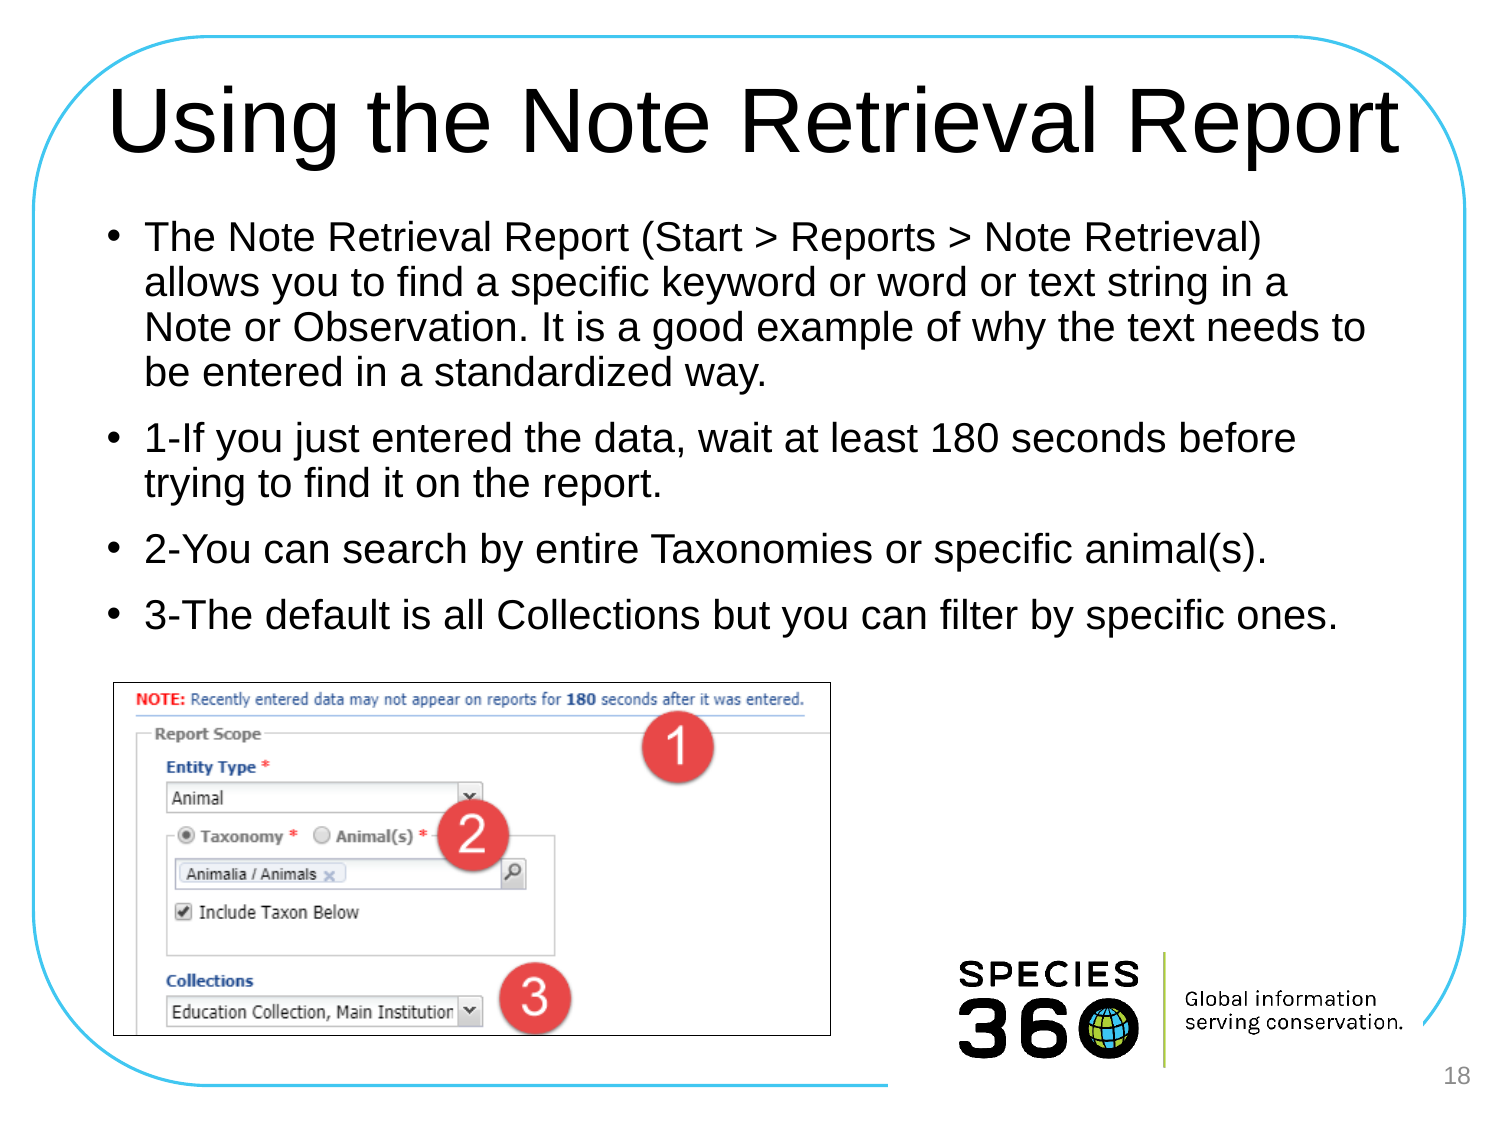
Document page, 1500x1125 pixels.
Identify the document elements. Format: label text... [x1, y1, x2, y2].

list The Note Retrieval Report (Start > Reports > Note Retrieval) allows you to find a specific keyword or word or text string in a Note or Observation. It is a good example of why the text needs to be entered in a standardized way. 1-If you just entered the data, wait at least 180 seconds before trying to find it on the report. 2-You can search by entire Taxonomies or specific animal(s). 3-The default is all Collections but you can filter by specific ones. [91, 208, 1386, 922]
picture [112, 682, 831, 1036]
picture [954, 944, 1407, 1075]
slide_number 18 [1148, 1044, 1487, 1105]
title Using the Note Retrieval Report [91, 14, 1500, 232]
